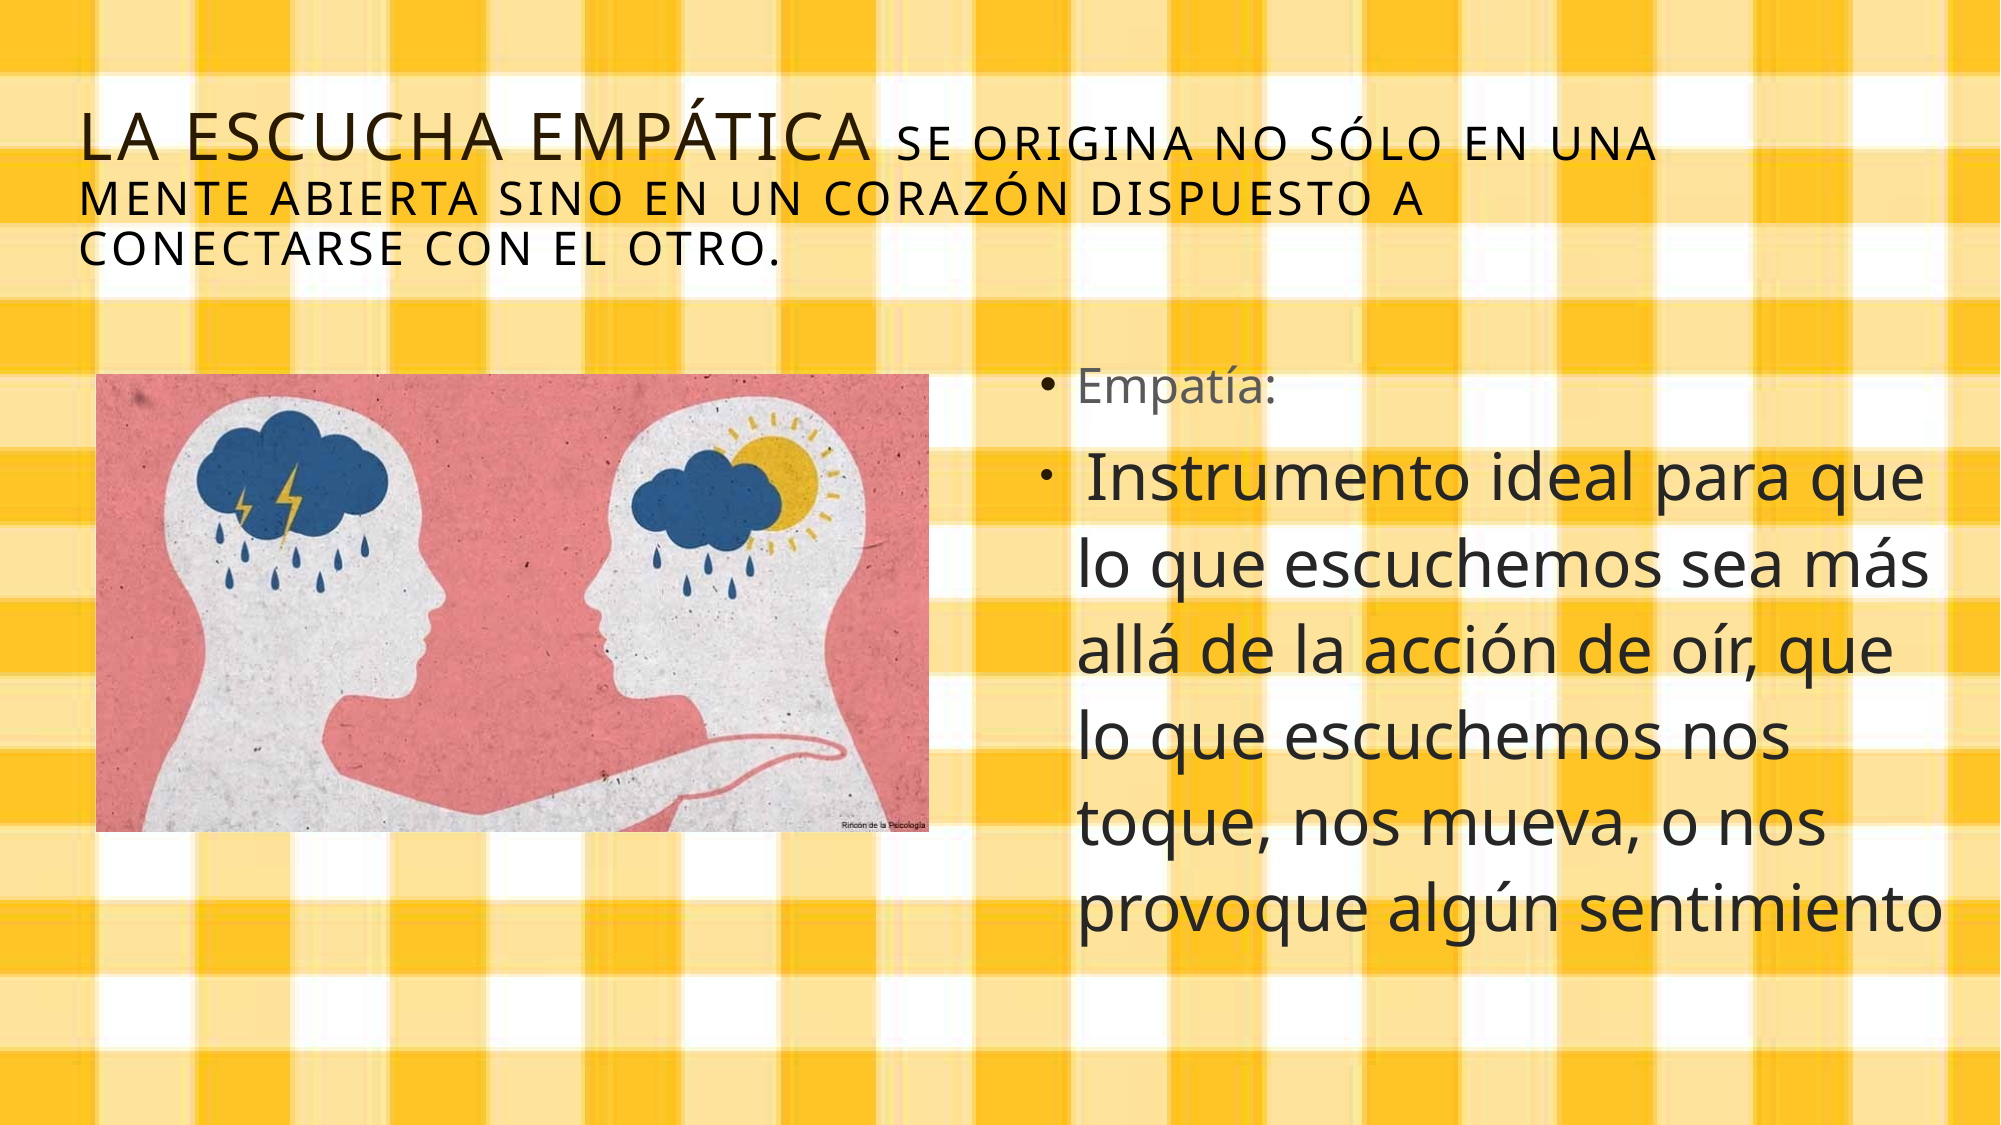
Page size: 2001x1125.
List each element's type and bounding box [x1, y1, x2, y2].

picture [95, 374, 929, 832]
list [0, 0, 2000, 1125]
